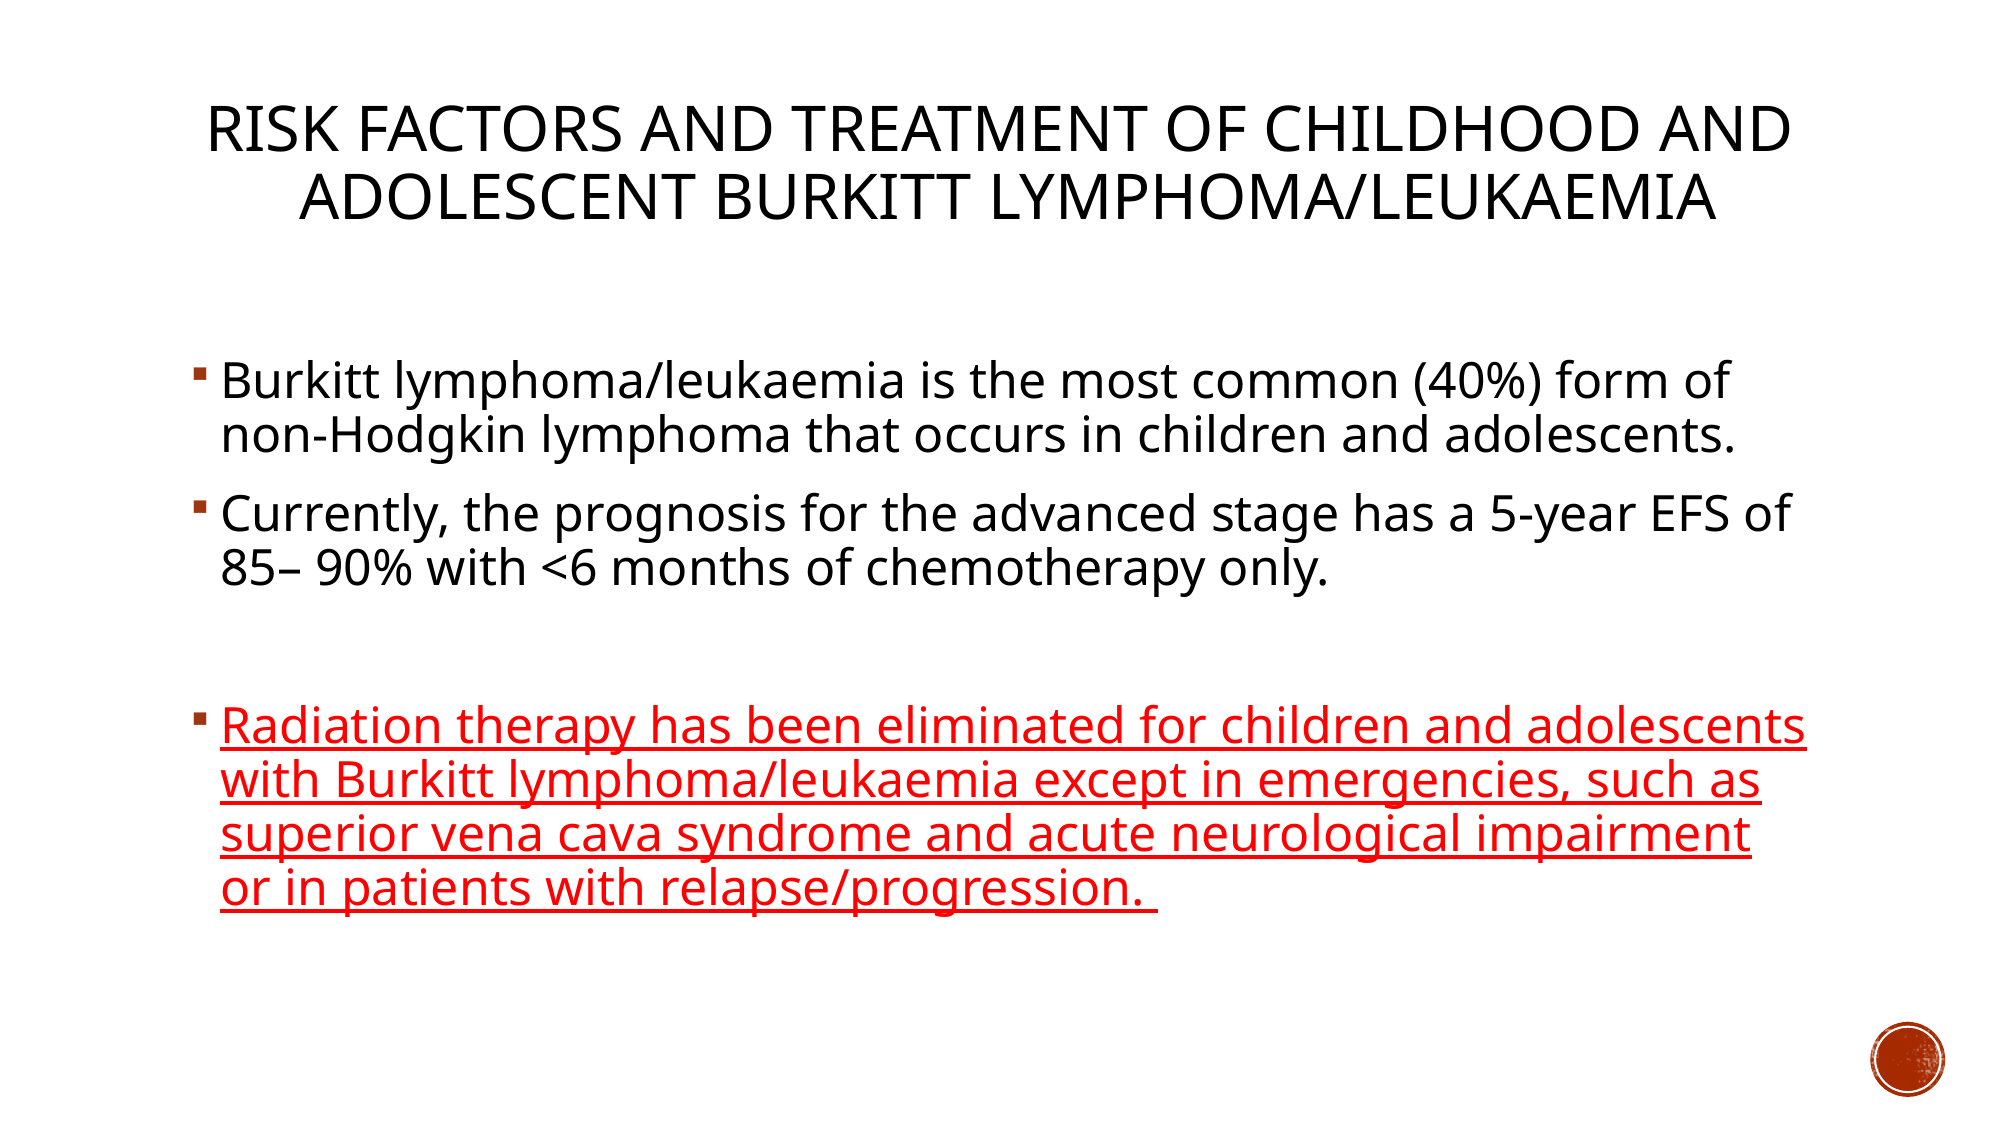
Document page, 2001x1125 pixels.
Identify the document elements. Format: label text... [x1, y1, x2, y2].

title Risk factors and treatment of childhood and adolescent Burkitt lymphoma/leukaemia [175, 79, 1826, 344]
list Burkitt lymphoma/leukaemia is the most common (40%) form of non-Hodgkin lymphoma that occurs in children and adolescents. Currently, the prognosis for the advanced stage has a 5-year EFS of 85– 90% with <6 months of chemotherapy only. Radiation therapy has been eliminated for children and adolescents with Burkitt lymphoma/leukaemia except in emergencies, such as superior vena cava syndrome and acute neurological impairment or in patients with relapse/progression. [175, 348, 1826, 1013]
